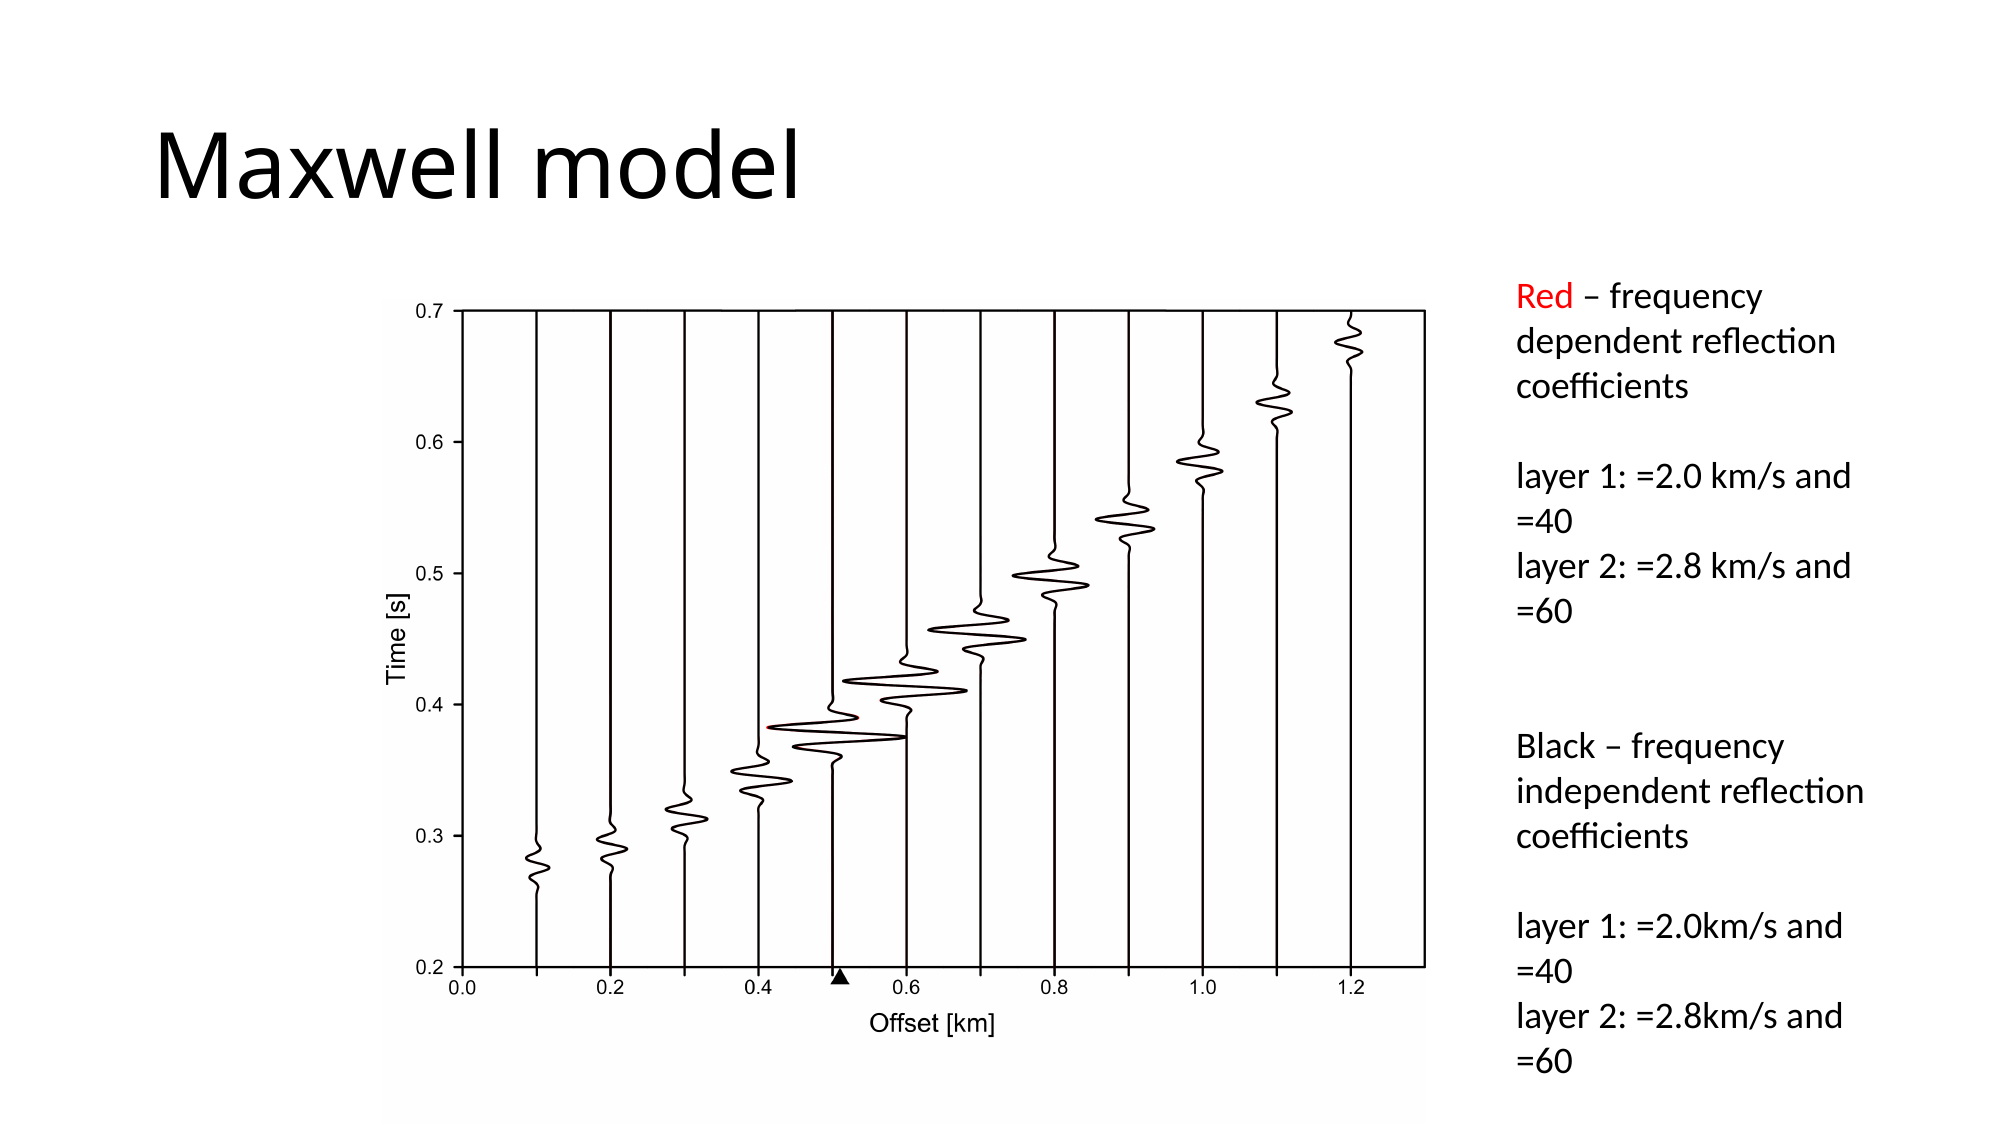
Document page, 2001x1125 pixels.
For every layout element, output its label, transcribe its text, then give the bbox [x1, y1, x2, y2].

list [381, 299, 1426, 1125]
title Maxwell model [137, 59, 1863, 278]
